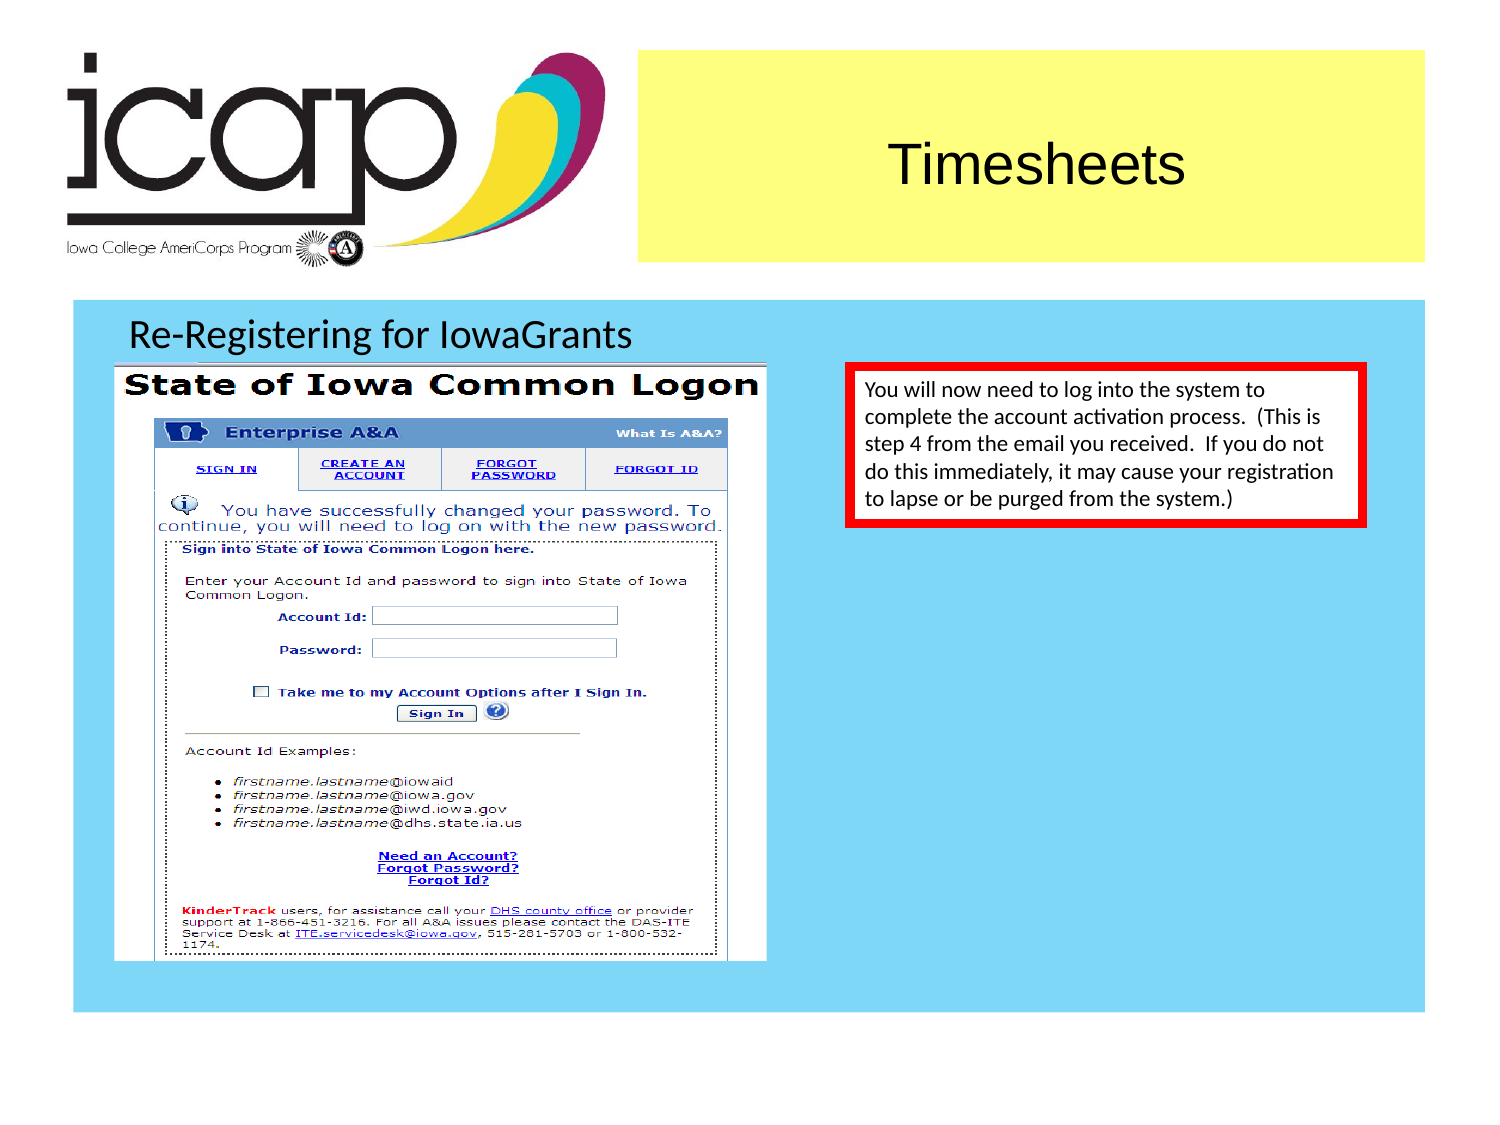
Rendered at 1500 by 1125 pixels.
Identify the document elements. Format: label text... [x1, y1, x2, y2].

text_box Timesheets [712, 118, 1363, 204]
picture [113, 362, 767, 961]
text_box Re-Registering for IowaGrants [114, 309, 688, 360]
text_box You will now need to log into the system to complete the account activation process. (This is step 4 from the email you received. If you do not do this immediately, it may cause your registration to lapse or be purged from the system.) [849, 366, 1363, 524]
picture [62, 47, 609, 270]
